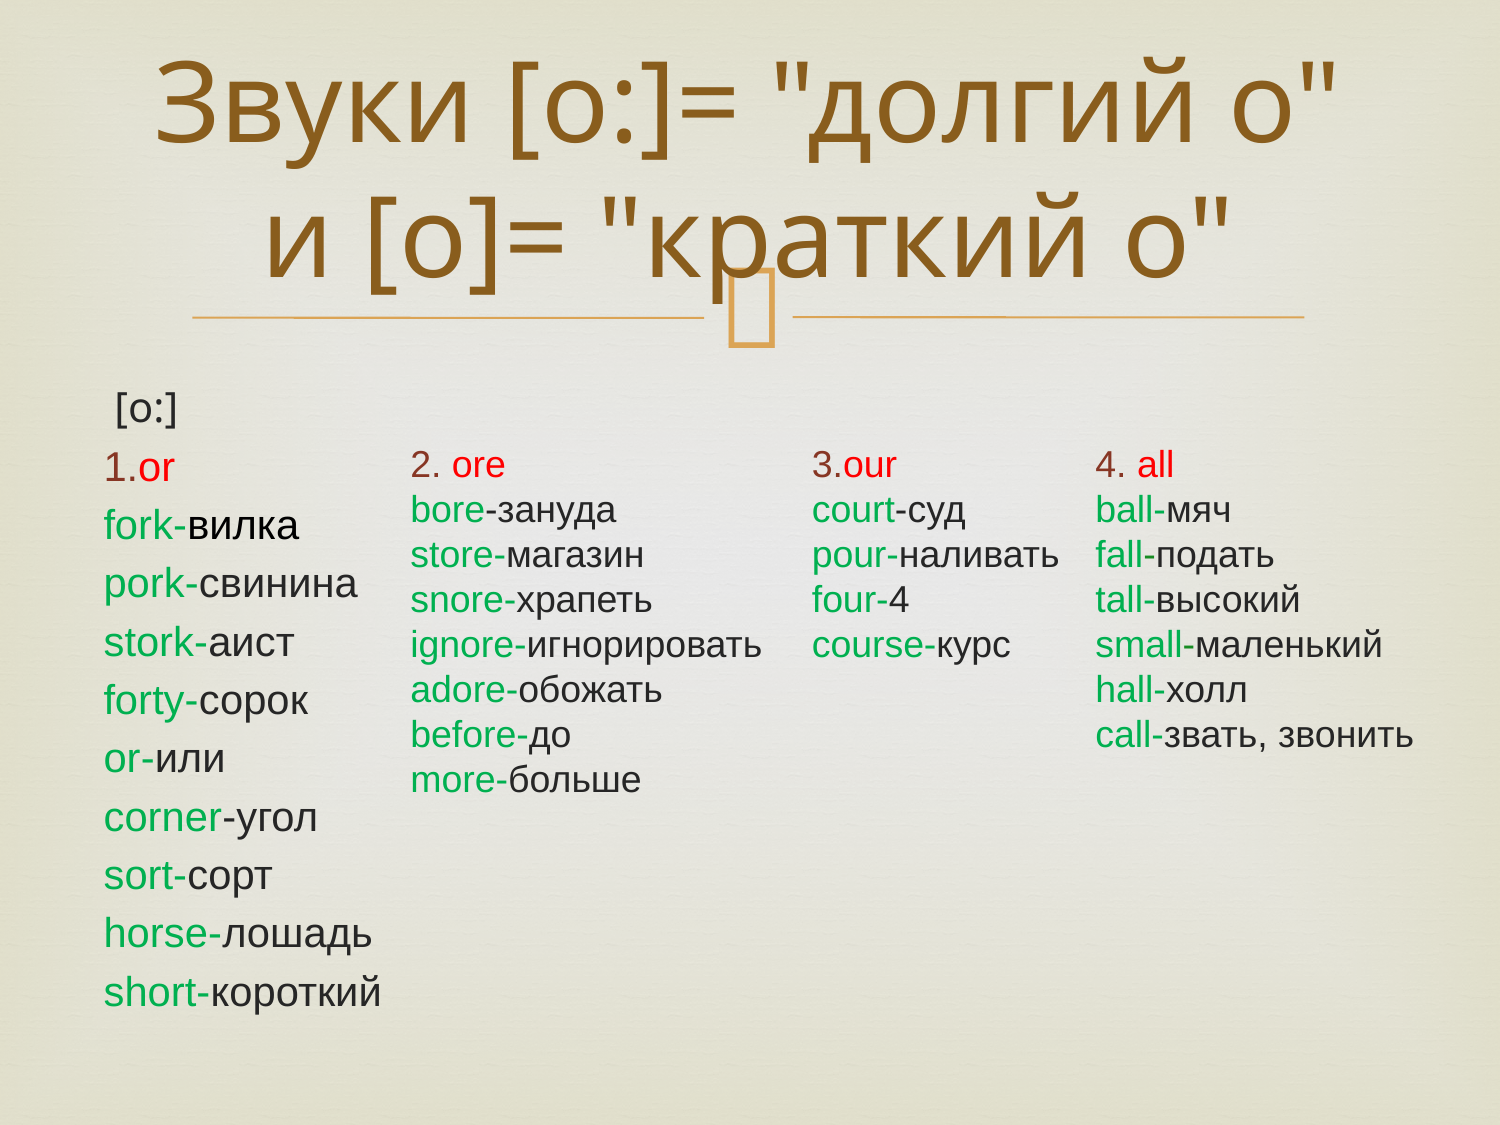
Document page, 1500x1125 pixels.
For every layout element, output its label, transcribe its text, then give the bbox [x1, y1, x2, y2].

text_box 3.our court-суд pour-наливать four-4 course-курс [797, 432, 1080, 673]
text_box 4. all ball-мяч fall-подать tall-высокий small-маленький hall-холл call-звать, звонить [1080, 432, 1432, 763]
list [o:] or fork-вилка pork-свинина stork-аист forty-сорок or-или corner-угол sort-сорт horse-лошадь short-короткий [88, 373, 402, 1040]
text_box 2. ore bore-зануда store-магазин snore-храпеть ignore-игнорировать adore-обожать before-до more-больше [395, 432, 786, 808]
title Звуки [o:]= "долгий о" и [o]= "краткий о" [111, 77, 1385, 252]
